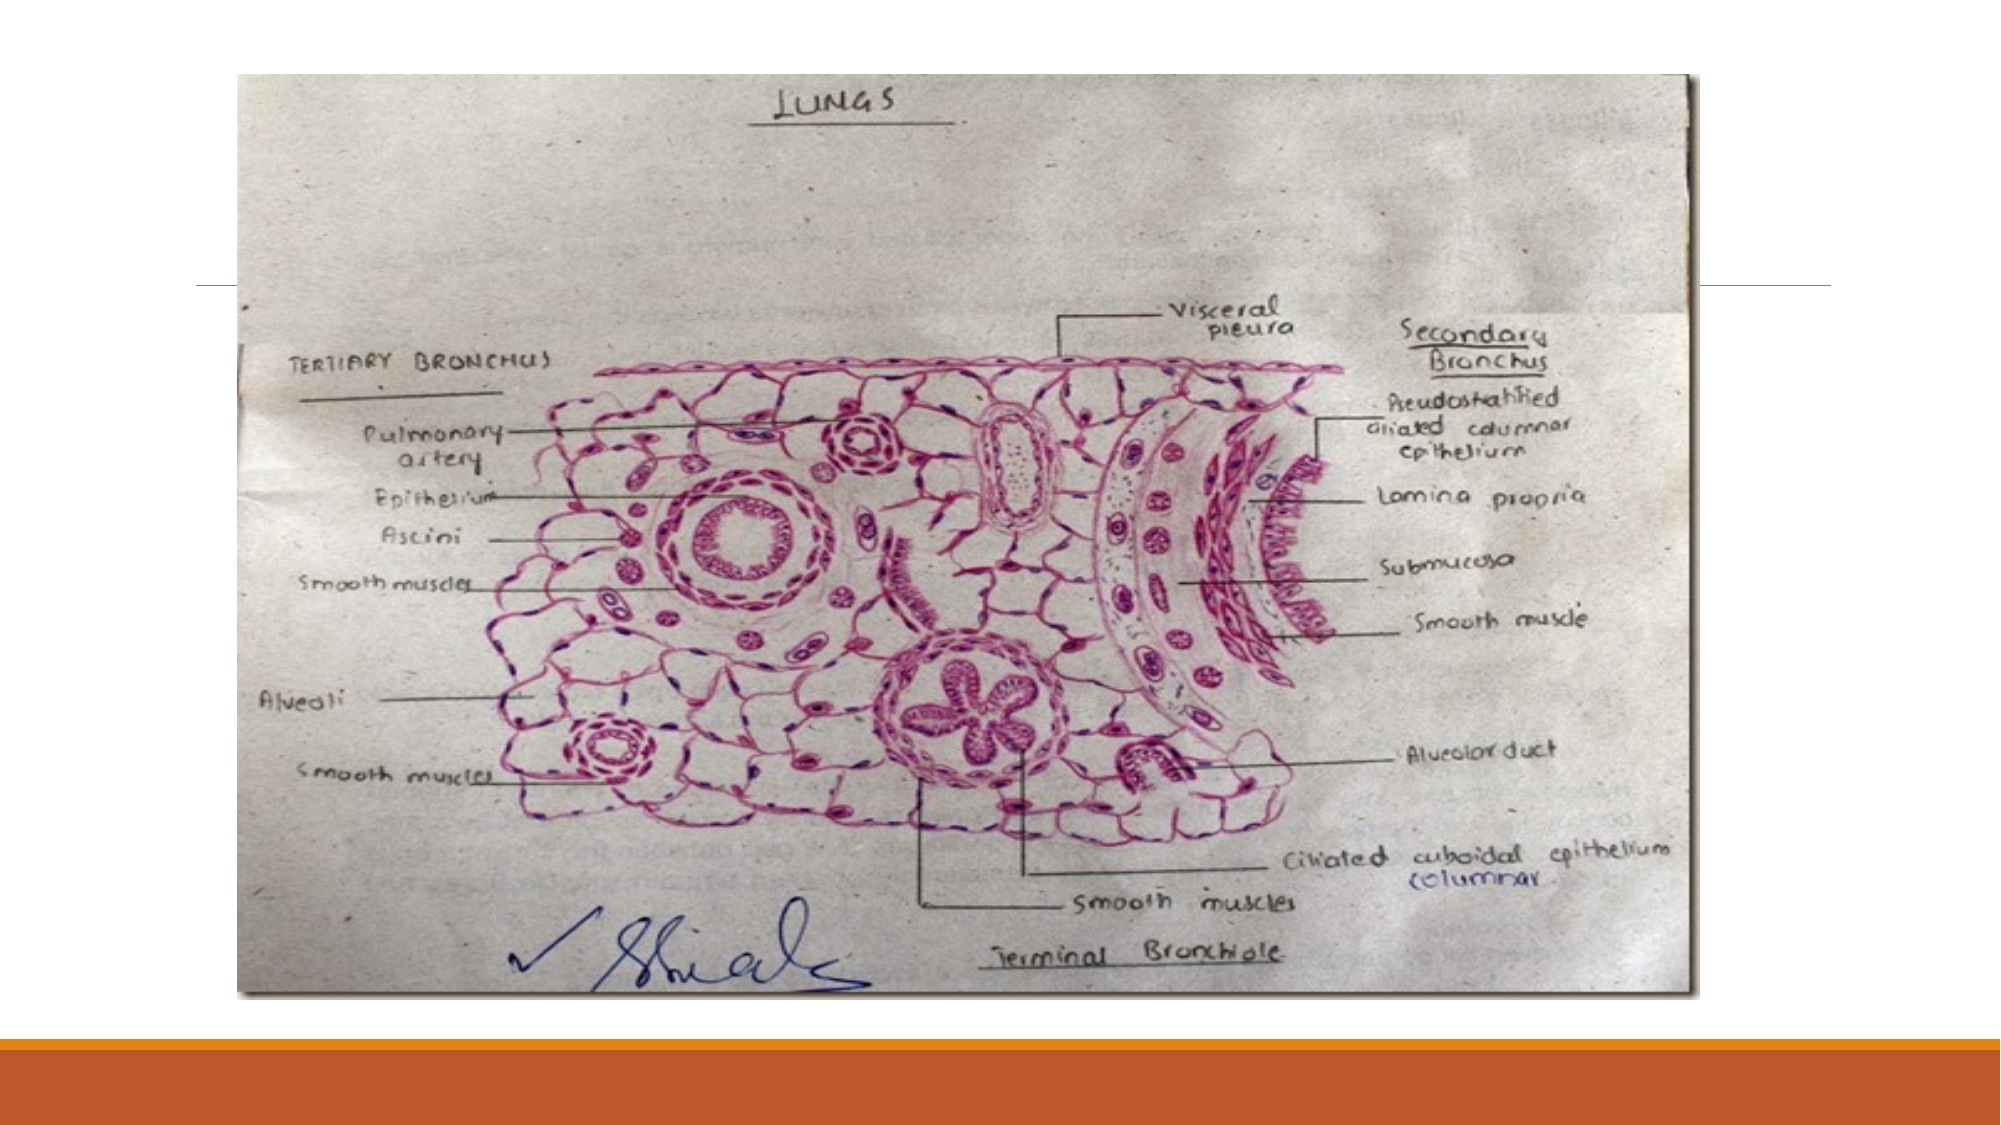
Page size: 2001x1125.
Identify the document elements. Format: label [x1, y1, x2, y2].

picture [236, 74, 1701, 1001]
